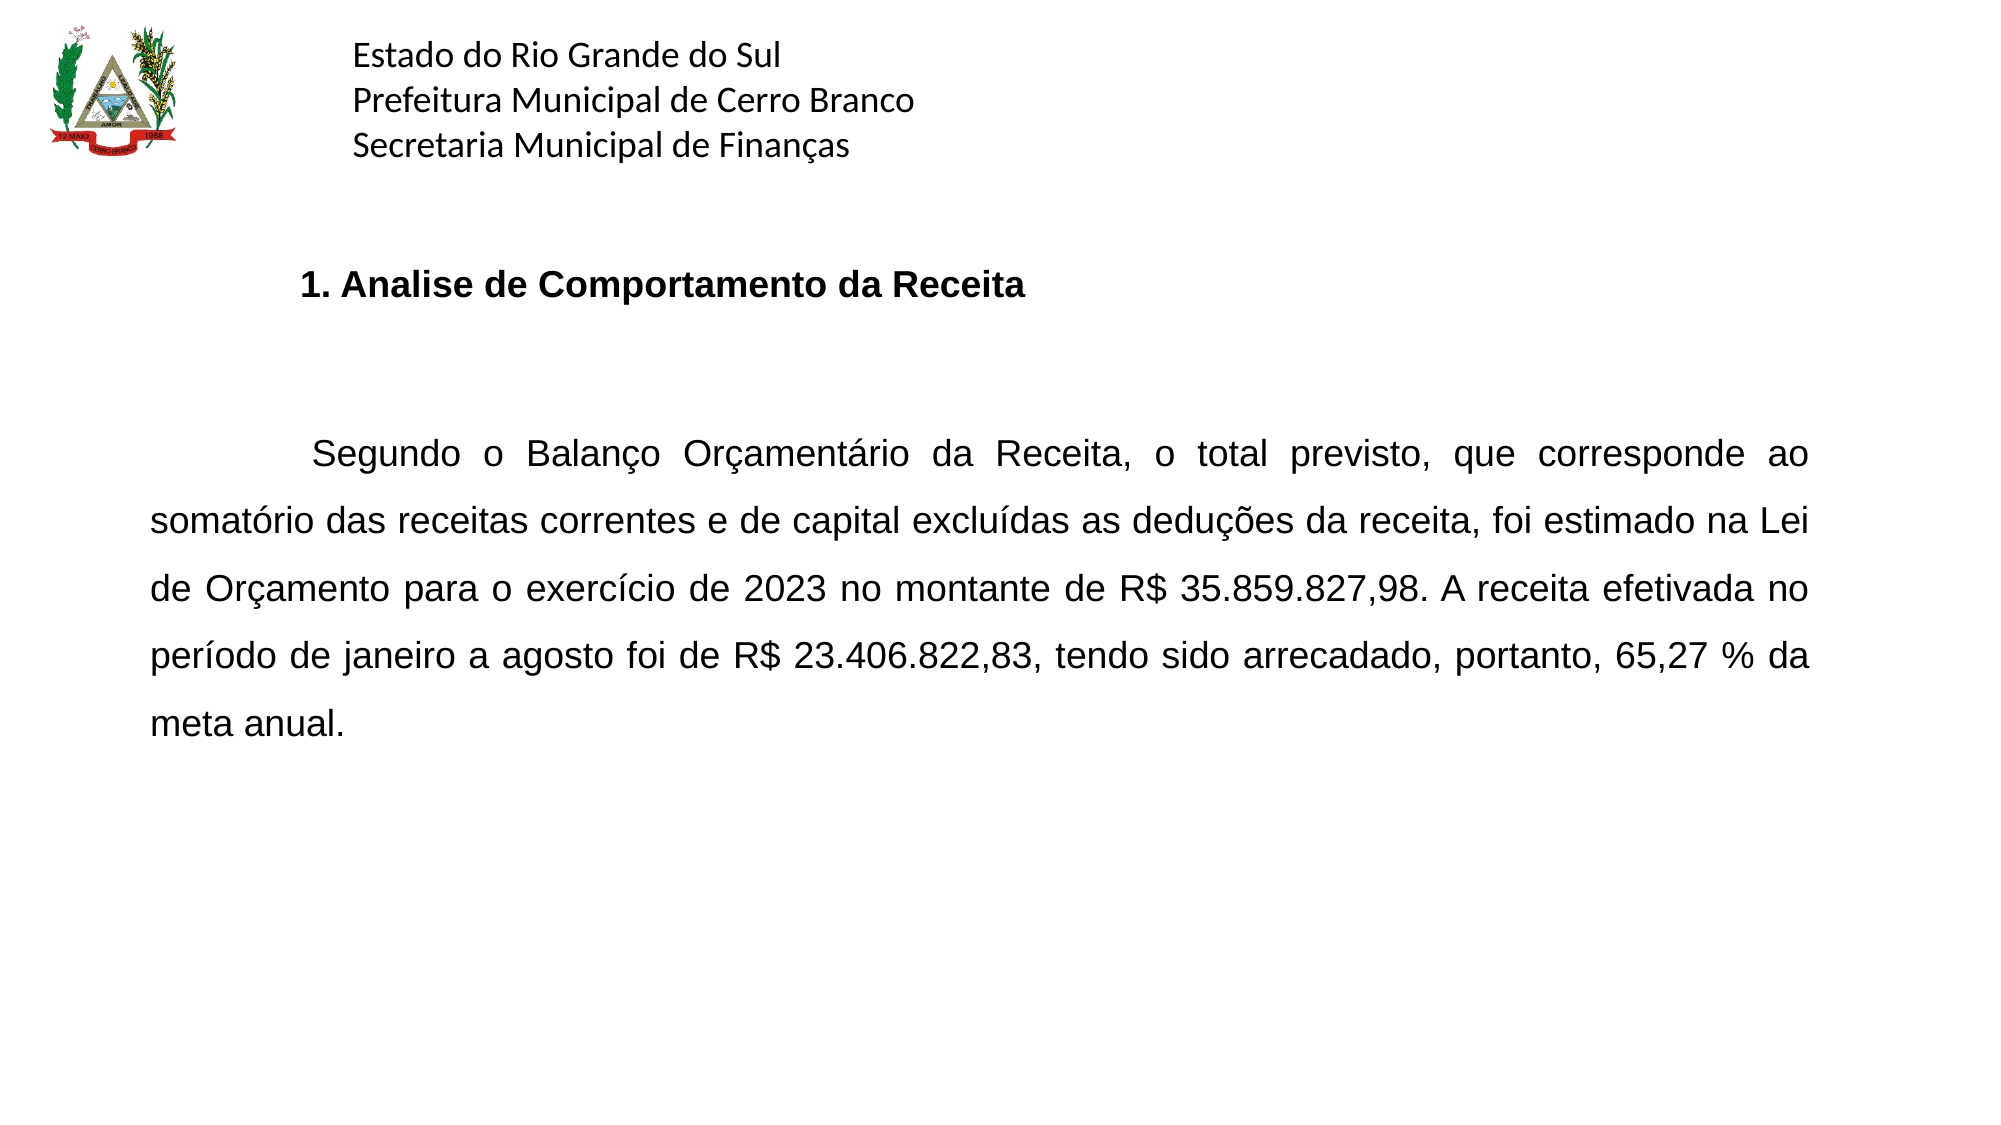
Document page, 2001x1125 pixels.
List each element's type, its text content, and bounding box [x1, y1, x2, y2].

text_box Estado do Rio Grande do Sul Prefeitura Municipal de Cerro Branco Secretaria Municipal de Finanças [187, 22, 1825, 172]
picture [50, 25, 176, 156]
text_box 1. Analise de Comportamento da Receita Segundo o Balanço Orçamentário da Receita, o total previsto, que corresponde ao somatório das receitas correntes e de capital excluídas as deduções da receita, foi estimado na Lei de Orçamento para o exercício de 2023 no montante de R$ 35.859.827,98. A receita efetivada no período de janeiro a agosto foi de R$ 23.406.822,83, tendo sido arrecadado, portanto, 65,27 % da meta anual. [135, 230, 1825, 751]
